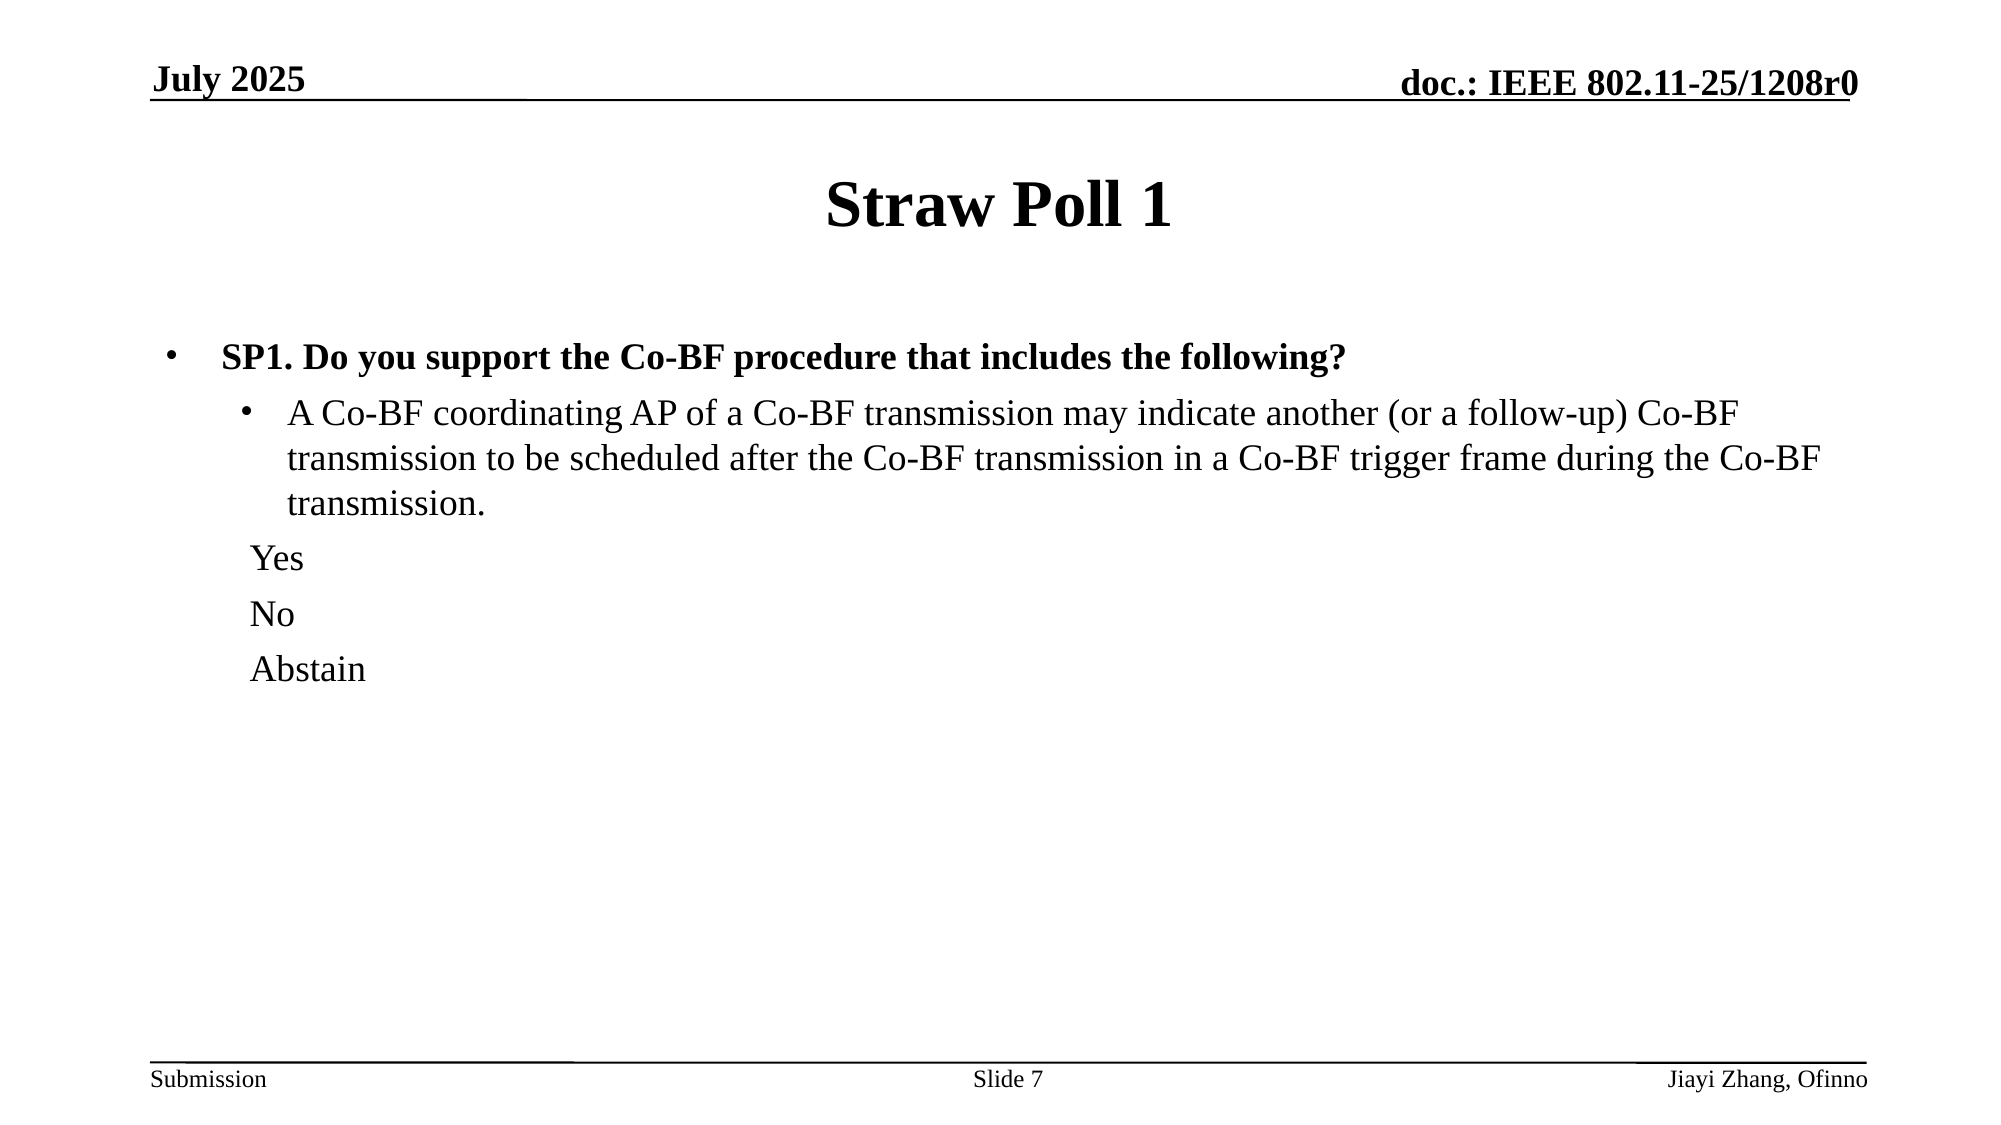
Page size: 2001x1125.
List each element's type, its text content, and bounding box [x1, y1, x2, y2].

list SP1. Do you support the Co-BF procedure that includes the following? A Co-BF coordinating AP of a Co-BF transmission may indicate another (or a follow-up) Co-BF transmission to be scheduled after the Co-BF transmission in a Co-BF trigger frame during the Co-BF transmission. Yes No Abstain [149, 324, 1850, 1000]
slide_number Slide 7 [950, 1061, 1067, 1123]
title Straw Poll 1 [149, 112, 1850, 288]
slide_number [152, 54, 563, 100]
footer Jiayi Zhang, Ofinno [1171, 1061, 1869, 1093]
